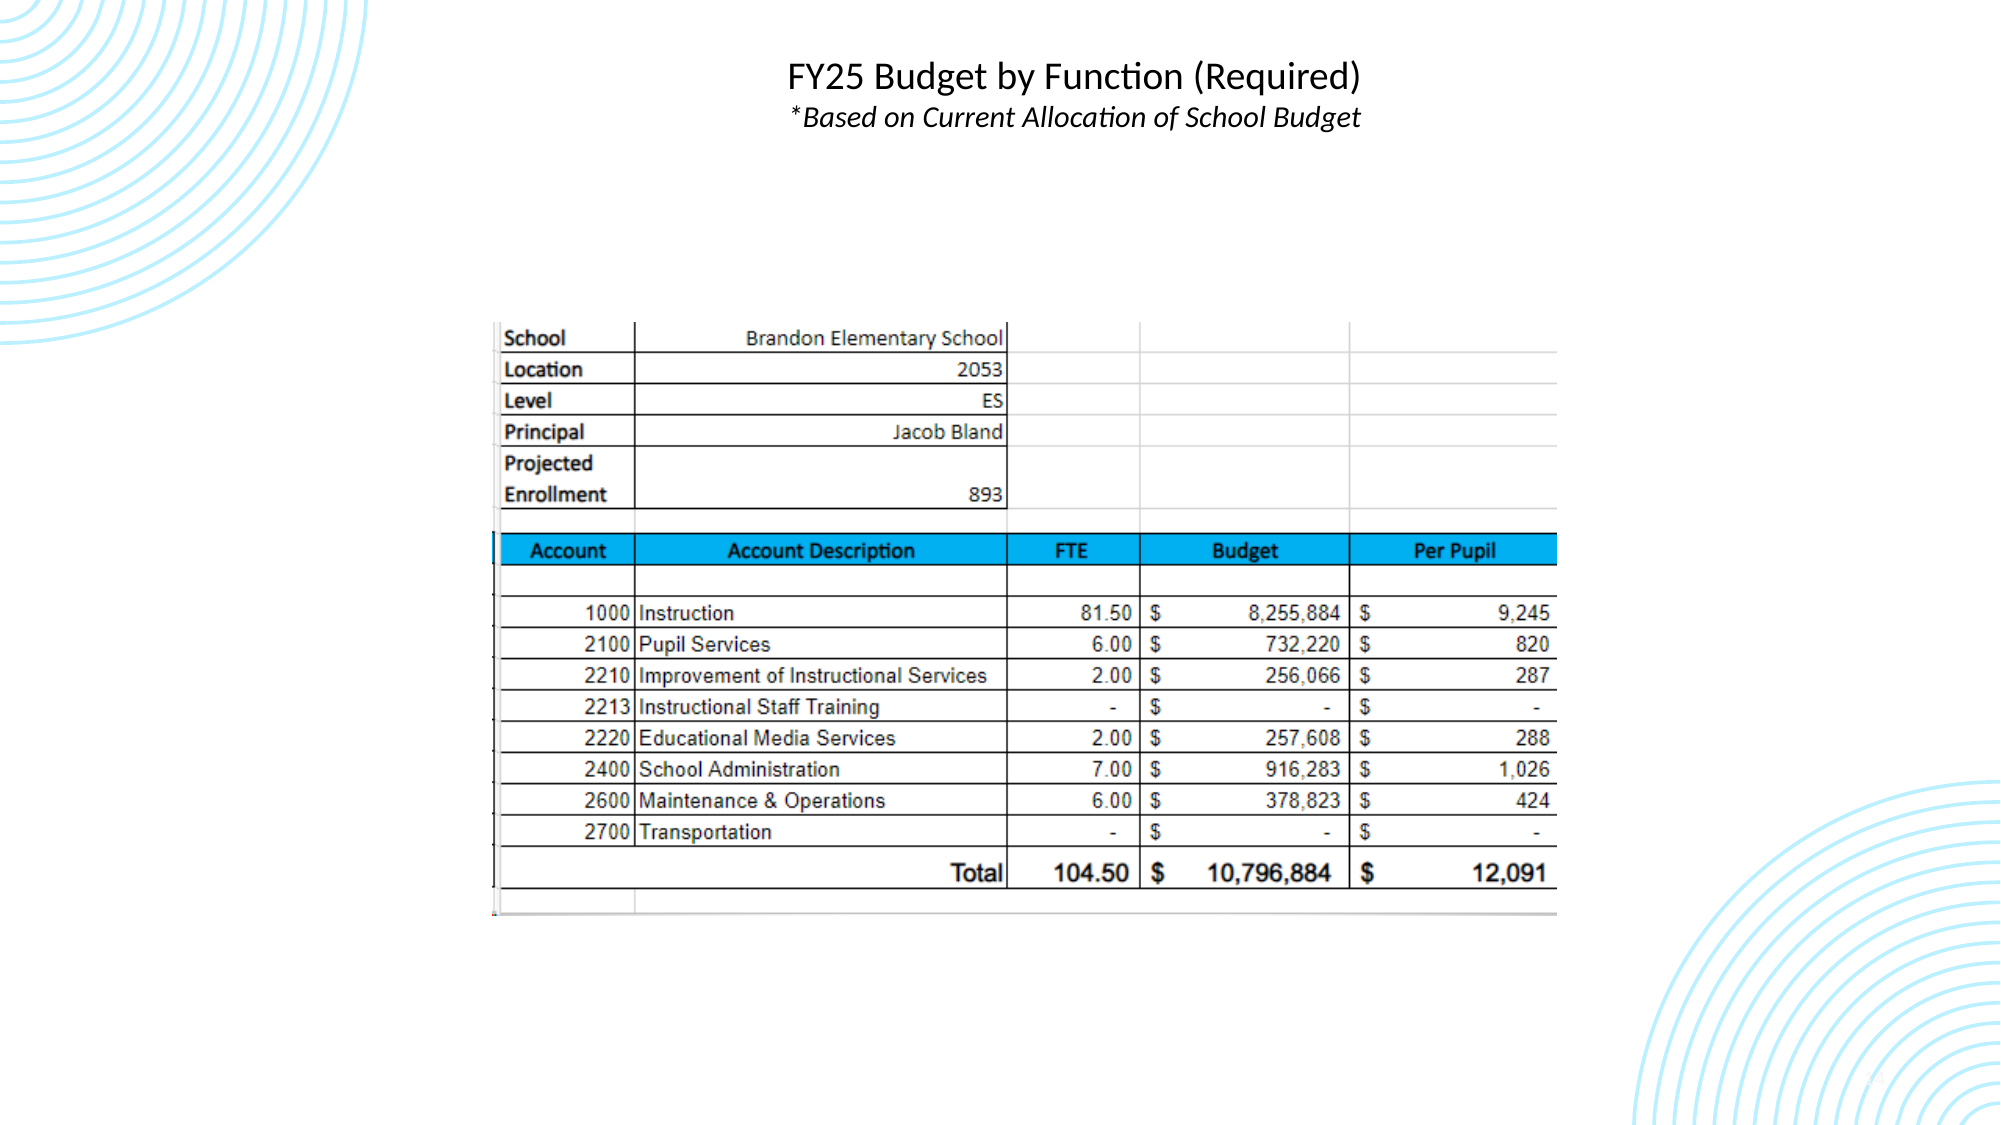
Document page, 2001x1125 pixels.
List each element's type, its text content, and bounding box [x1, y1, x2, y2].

text_box FY25 Budget by Function (Required) *Based on Current Allocation of School Budget [399, 42, 1750, 141]
slide_number ‹#› [1793, 1055, 1956, 1101]
picture [492, 321, 1557, 917]
picture [817, 545, 827, 557]
picture [879, 546, 883, 556]
picture [1219, 545, 1223, 557]
picture [535, 545, 542, 557]
picture [732, 545, 740, 557]
picture [1482, 548, 1489, 557]
picture [571, 548, 579, 557]
picture [1244, 544, 1248, 556]
